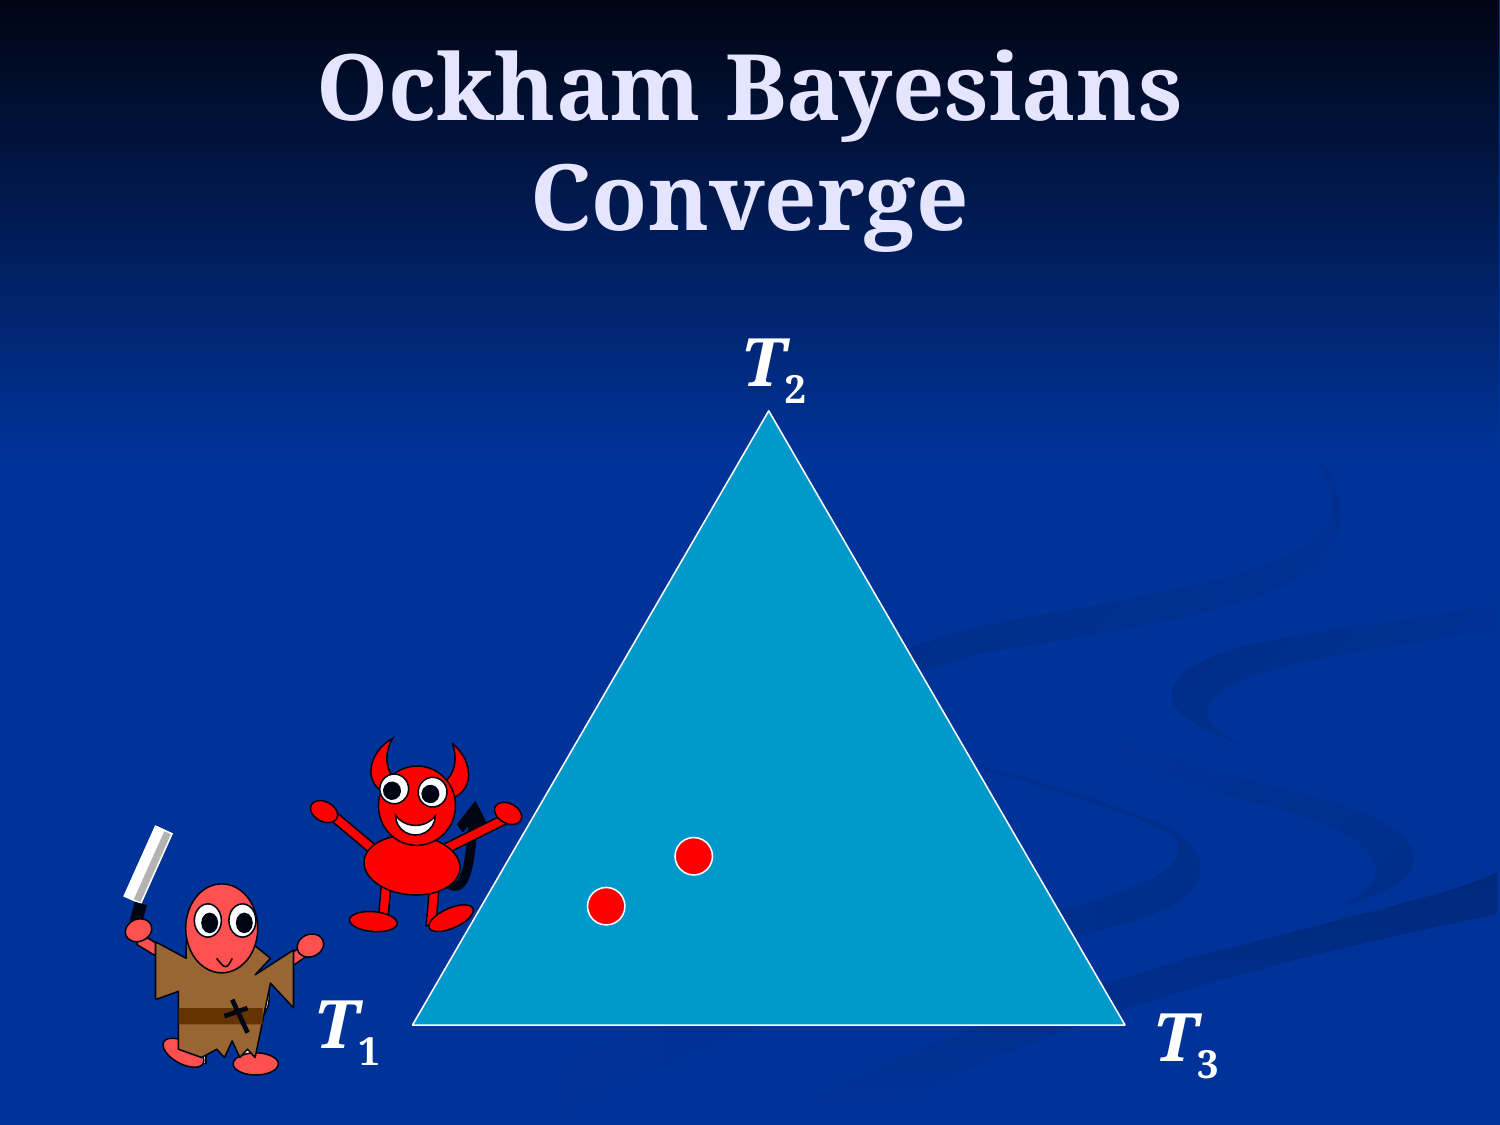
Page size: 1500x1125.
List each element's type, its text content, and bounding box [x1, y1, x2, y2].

text_box [412, 419, 1126, 1026]
text_box T3 [1138, 987, 1234, 1094]
title Ockham Bayesians Converge [74, 44, 1426, 233]
text_box [587, 887, 625, 925]
text_box [675, 837, 713, 876]
text_box T2 [726, 312, 821, 419]
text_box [124, 824, 325, 1076]
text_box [307, 745, 521, 935]
text_box T1 [327, 975, 395, 1081]
